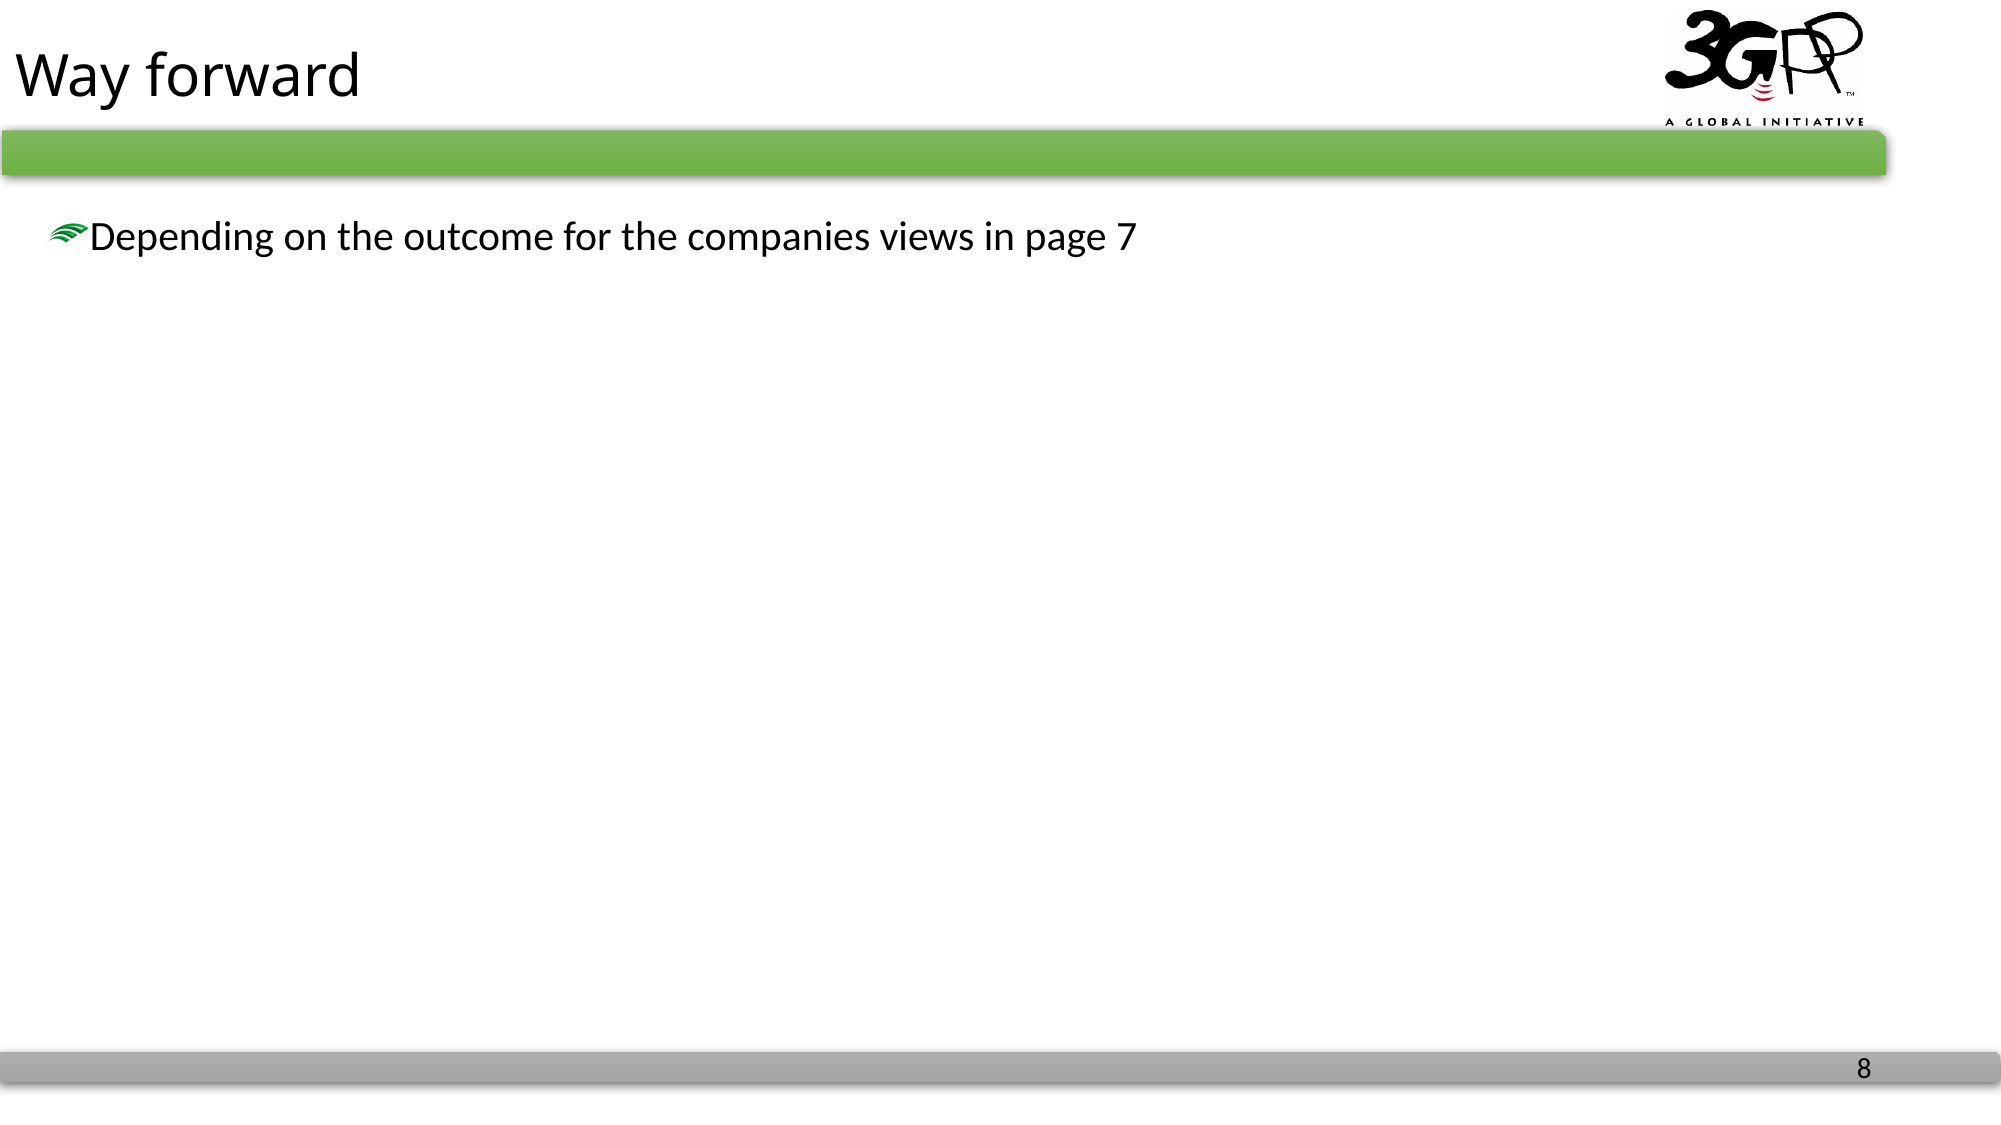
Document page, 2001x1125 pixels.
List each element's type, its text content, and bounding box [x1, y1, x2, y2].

list Depending on the outcome for the companies views in page 7 [30, 206, 1984, 966]
picture [45, 219, 90, 249]
picture [1725, 10, 1863, 126]
title Way forward [0, 0, 1725, 187]
